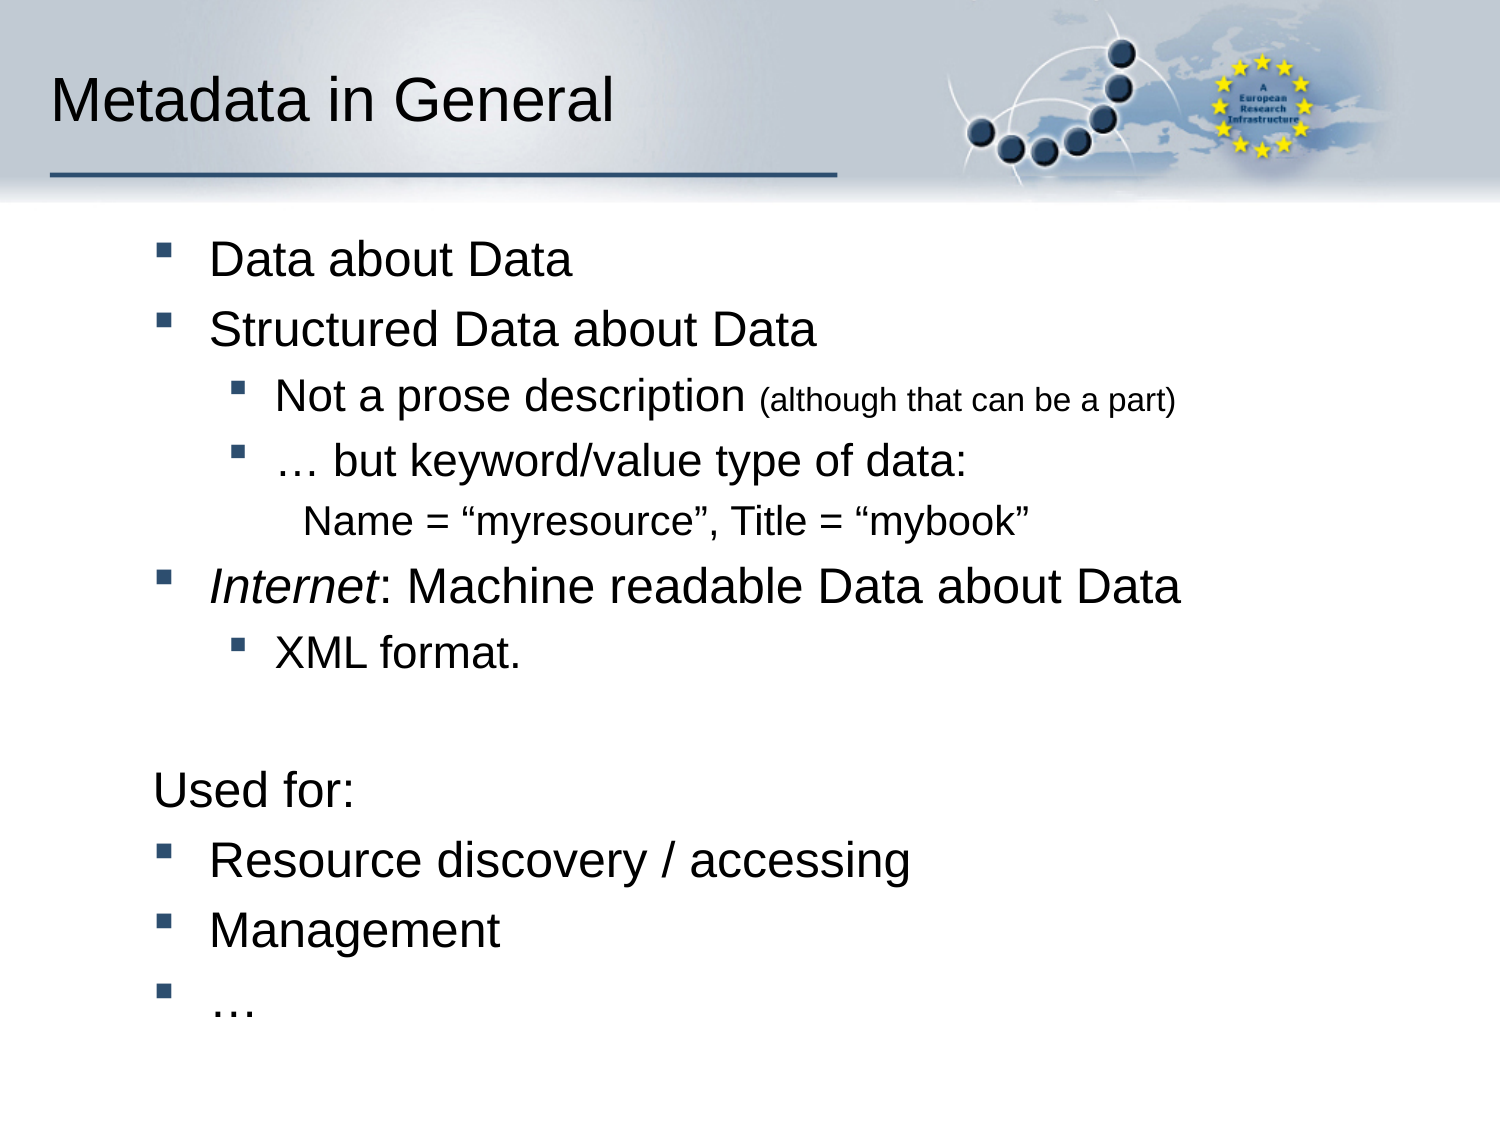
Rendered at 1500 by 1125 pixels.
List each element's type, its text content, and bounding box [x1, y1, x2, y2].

picture [0, 0, 1500, 1125]
title Metadata in General [49, 30, 1001, 163]
list Data about Data Structured Data about Data Not a prose description (although that can be a part) … but keyword/value type of data: Name = “myresource”, Title = “mybook” Internet: Machine readable Data about Data XML format. Used for: Resource discovery / accessing Management … [152, 219, 1398, 988]
